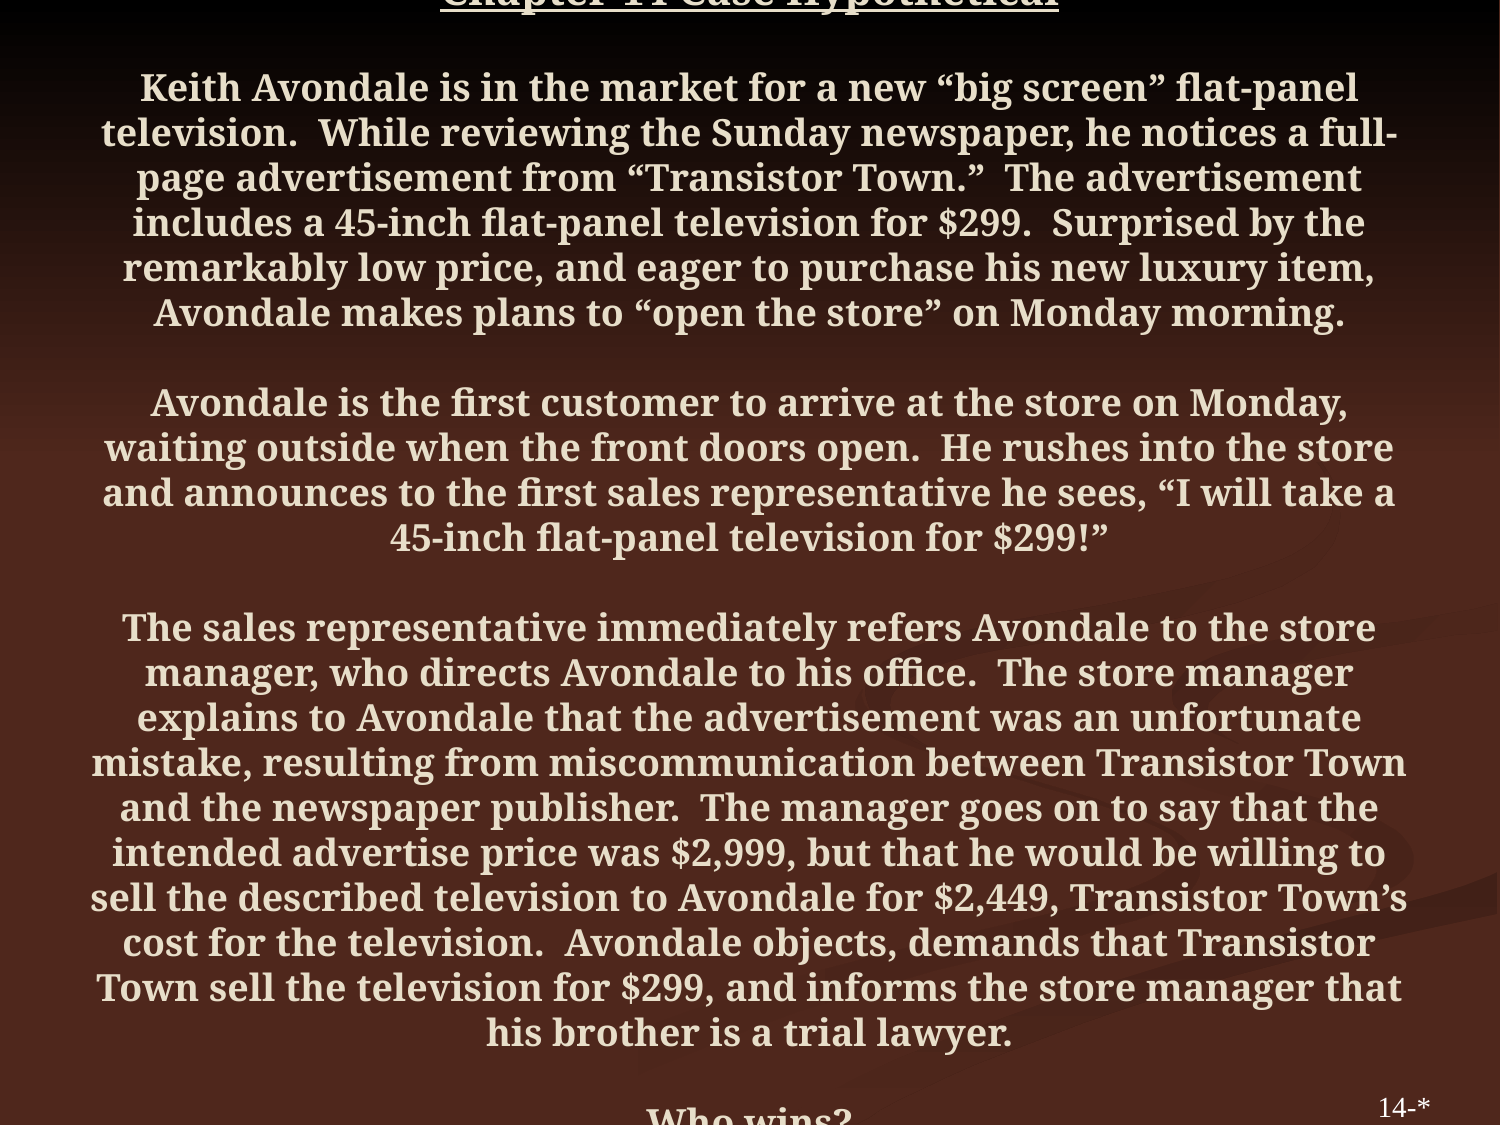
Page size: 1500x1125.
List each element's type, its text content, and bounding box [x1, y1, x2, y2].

text_box 14-* [1362, 1081, 1500, 1125]
title Chapter 14 Case Hypothetical Keith Avondale is in the market for a new “big screen” flat-panel television. While reviewing the Sunday newspaper, he notices a full-page advertisement from “Transistor Town.” The advertisement includes a 45-inch flat-panel television for $299. Surprised by the remarkably low price, and eager to purchase his new luxury item, Avondale makes plans to “open the store” on Monday morning. Avondale is the first customer to arrive at the store on Monday, waiting outside when the front doors open. He rushes into the store and announces to the first sales representative he sees, “I will take a 45-inch flat-panel television for $299!” The sales representative immediately refers Avondale to the store manager, who directs Avondale to his office. The store manager explains to Avondale that the advertisement was an unfortunate mistake, resulting from miscommunication between Transistor Town and the newspaper publisher. The manager goes on to say that the intended advertise price was $2,999, but that he would be willing to sell the described television to Avondale for $2,449, Transistor Town’s cost for the television. Avondale objects, demands that Transistor Town sell the television for $299, and informs the store manager that his brother is a trial lawyer. Who wins? [75, 45, 1425, 1063]
